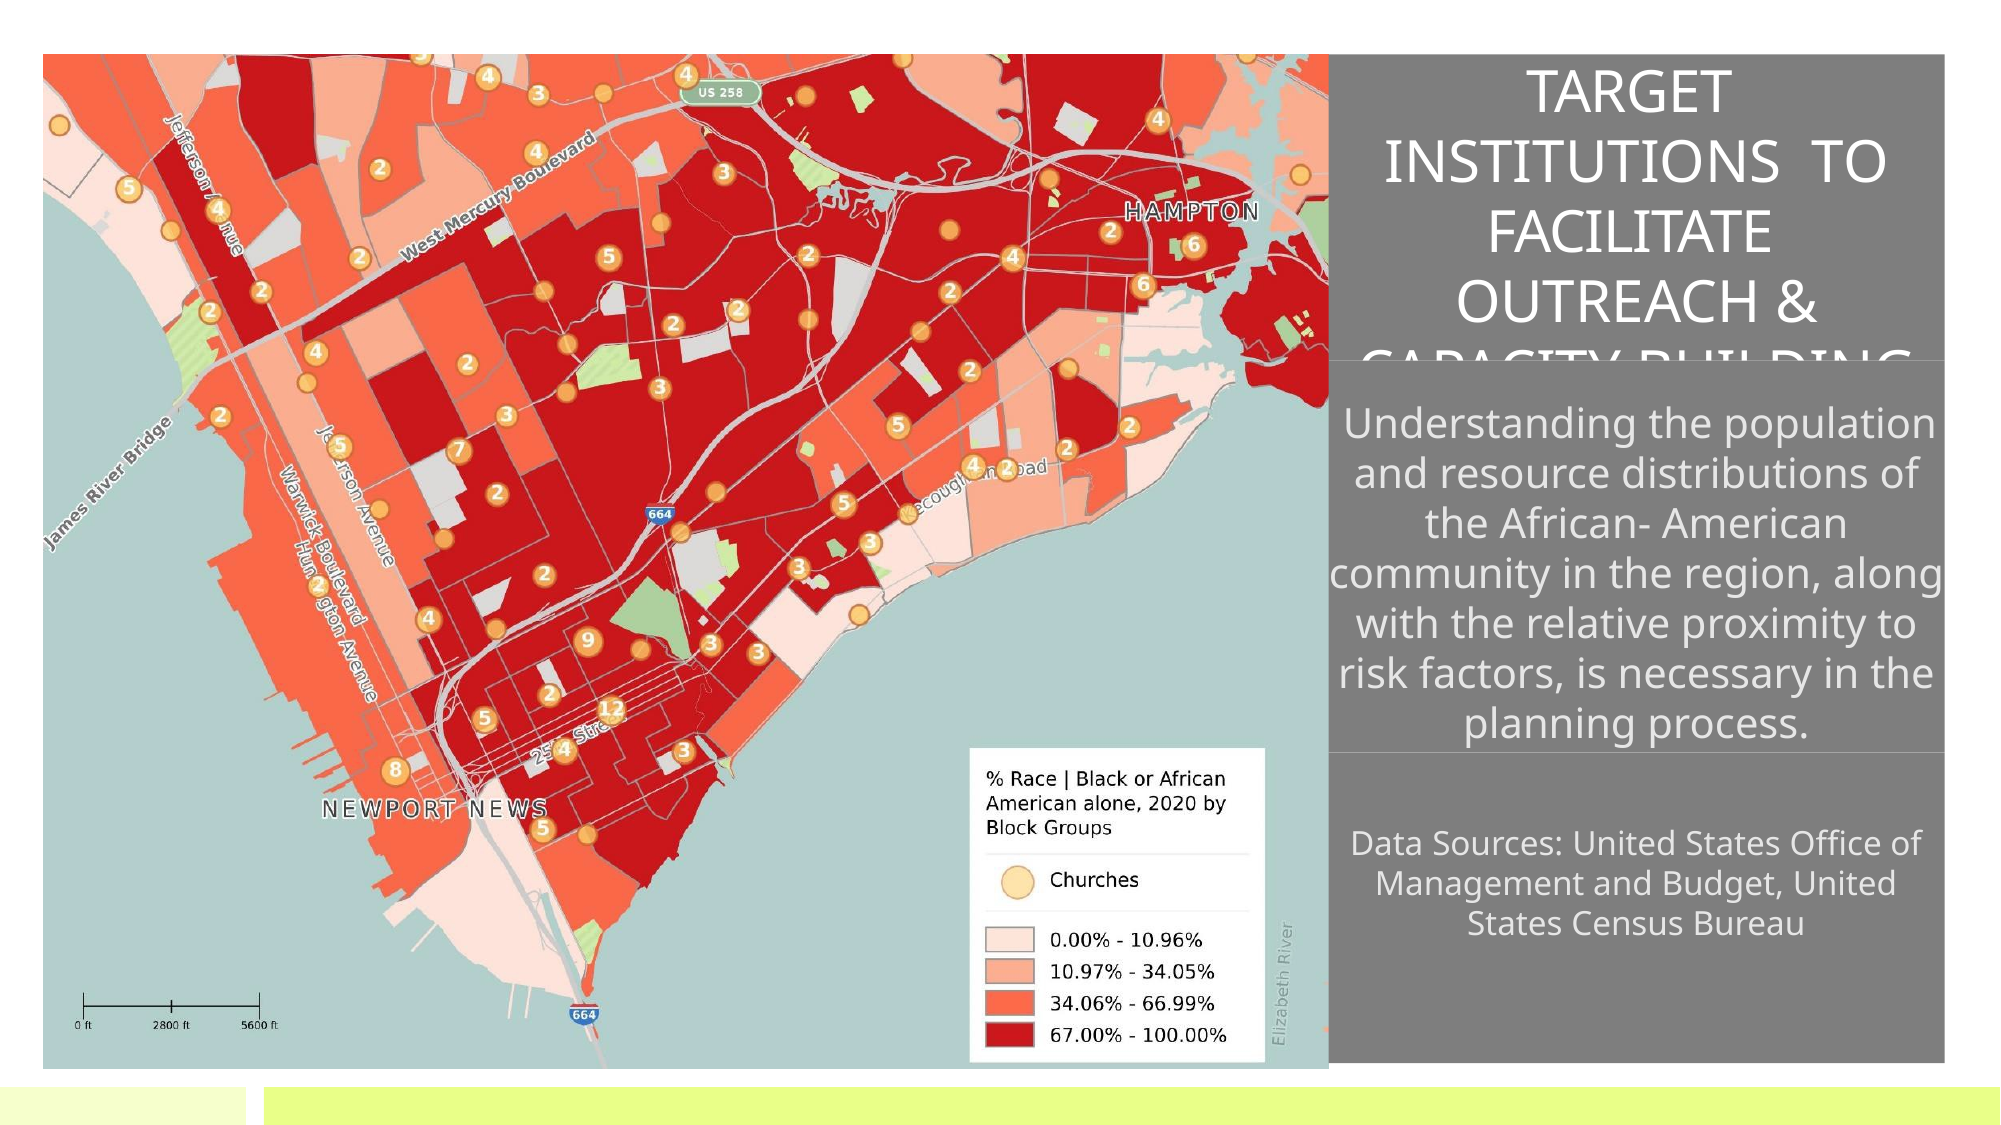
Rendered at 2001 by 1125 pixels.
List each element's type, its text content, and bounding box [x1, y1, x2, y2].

text_box TARGET INSTITUTIONS TO FACILITATE OUTREACH & CAPACITY BUILDING [1329, 54, 1945, 360]
text_box Data Sources: United States Office of Management and Budget, United States Census Bureau [1329, 752, 1945, 1064]
picture [43, 54, 1329, 1069]
text_box Understanding the population and resource distributions of the African- American community in the region, along with the relative proximity to risk factors, is necessary in the planning process. [1329, 360, 1945, 752]
